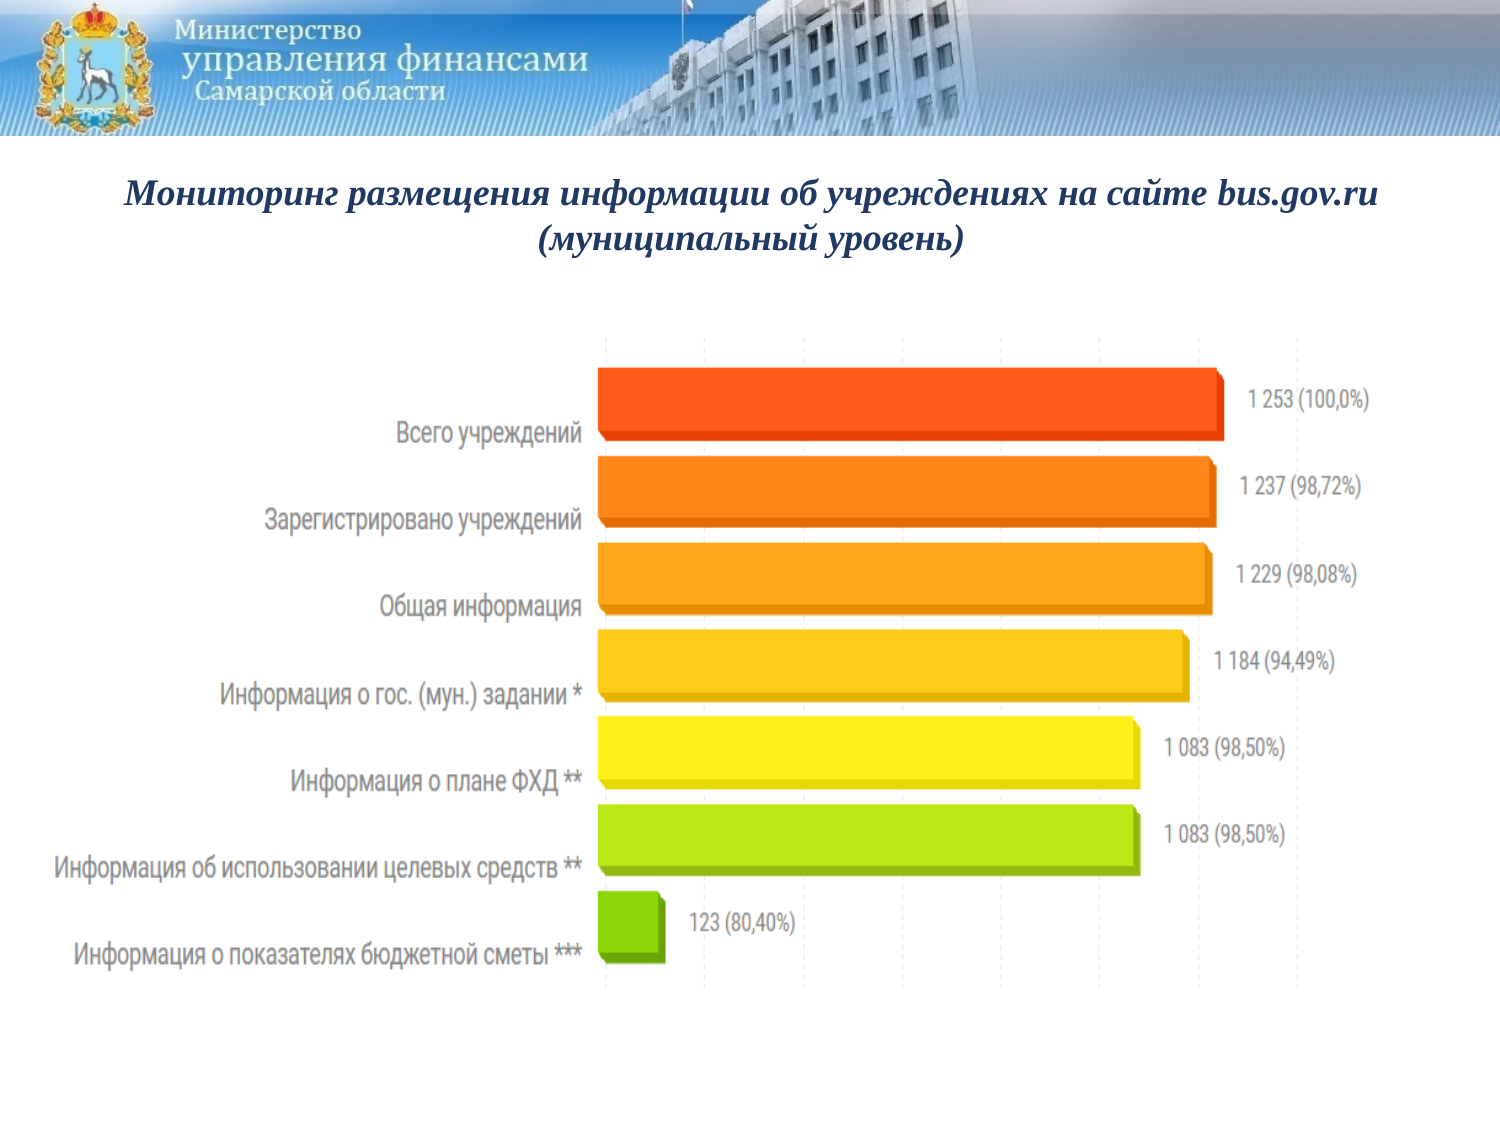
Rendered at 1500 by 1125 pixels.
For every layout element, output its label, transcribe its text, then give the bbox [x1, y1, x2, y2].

picture [0, 0, 1500, 137]
picture [0, 278, 1500, 988]
text_box Мониторинг размещения информации об учреждениях на сайте bus.gov.ru (муниципальный уровень) [29, 160, 1441, 266]
